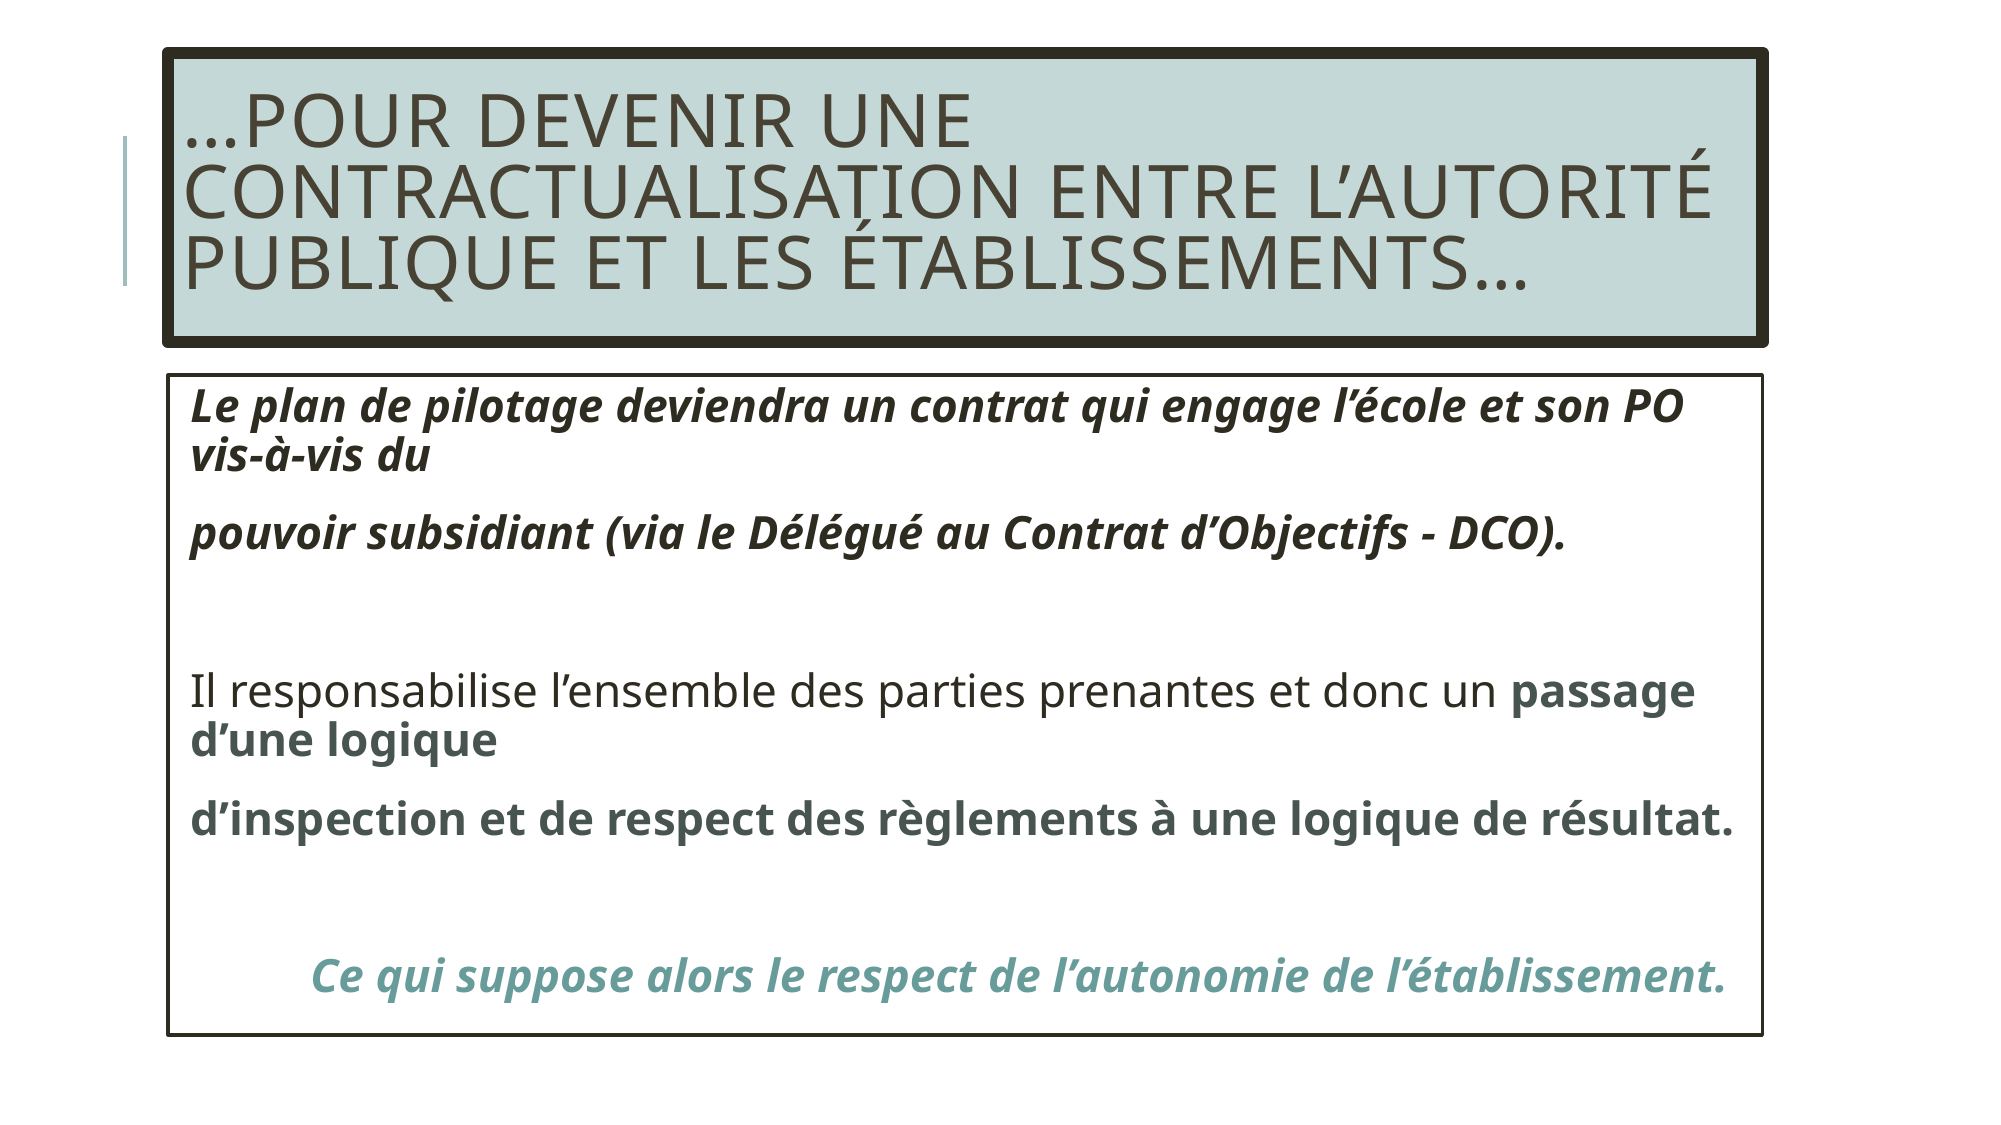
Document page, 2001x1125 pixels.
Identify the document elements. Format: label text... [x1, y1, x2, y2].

list Le plan de pilotage deviendra un contrat qui engage l’école et son PO vis-à-vis du pouvoir subsidiant (via le Délégué au Contrat d’Objectifs - DCO). Il responsabilise l’ensemble des parties prenantes et donc un passage d’une logique d’inspection et de respect des règlements à une logique de résultat. Ce qui suppose alors le respect de l’autonomie de l’établissement. [168, 375, 1763, 1035]
title …Pour devenir une contractualisation entre l’autorité publique et les établissements… [168, 52, 1763, 342]
